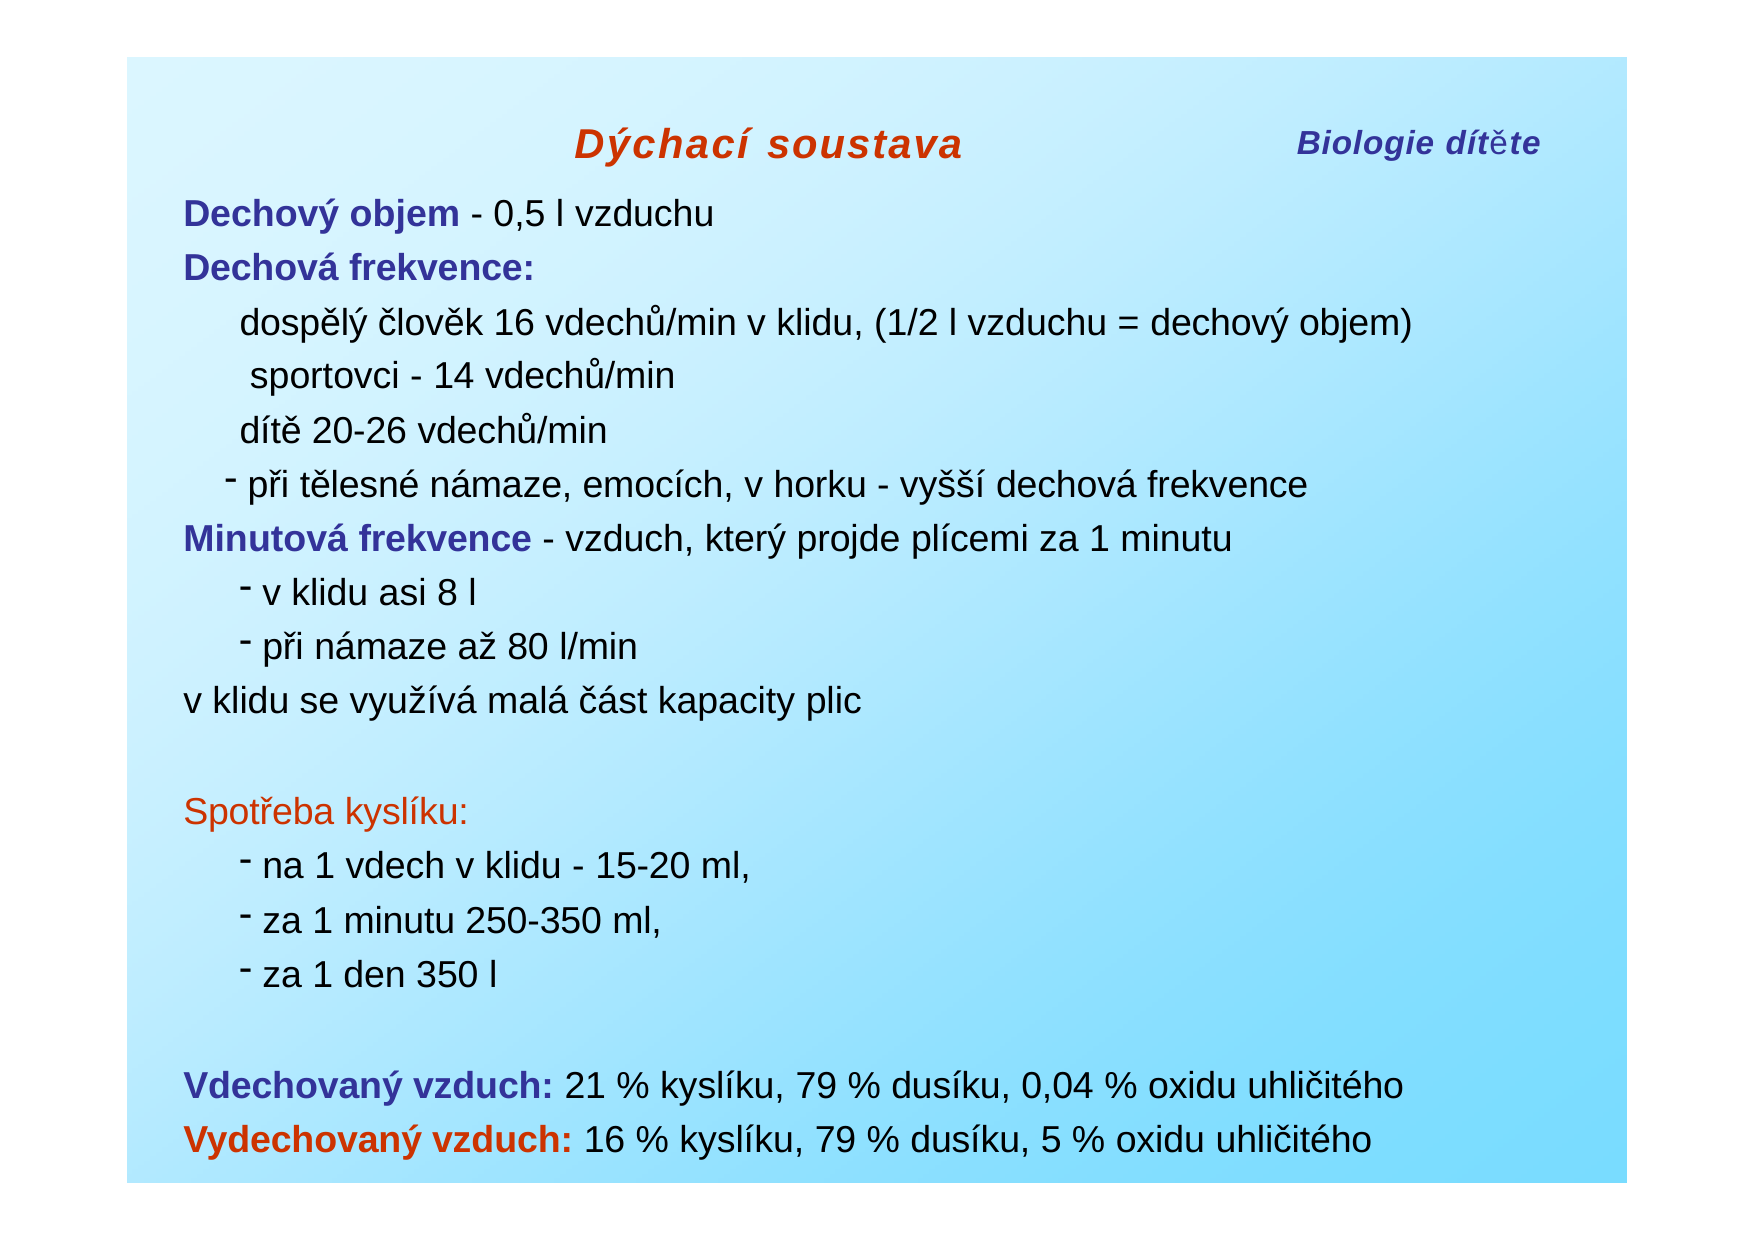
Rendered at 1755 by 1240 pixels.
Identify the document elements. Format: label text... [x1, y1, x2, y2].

picture [127, 57, 1627, 1183]
text_box Biologie dítěte [1294, 118, 1560, 161]
title Dýchací soustava [572, 114, 969, 324]
text_box Dechový objem - 0,5 l vzduchu Dechová frekvence: dospělý člověk 16 vdechů/min v klidu, (1/2 l vzduchu = dechový objem) sportovci - 14 vdechů/min dítě 20-26 vdechů/min při tělesné námaze, emocích, v horku - vyšší dechová frekvence Minutová frekvence - vzduch, který projde plícemi za 1 minutu v klidu asi 8 l při námaze až 80 l/min v klidu se využívá malá část kapacity plic Spotřeba kyslíku: na 1 vdech v klidu - 15-20 ml, za 1 minutu 250-350 ml, za 1 den 350 l Vdechovaný vzduch: 21 % kyslíku, 79 % dusíku, 0,04 % oxidu uhličitého Vydechovaný vzduch: 16 % kyslíku, 79 % dusíku, 5 % oxidu uhličitého [181, 177, 1420, 1160]
